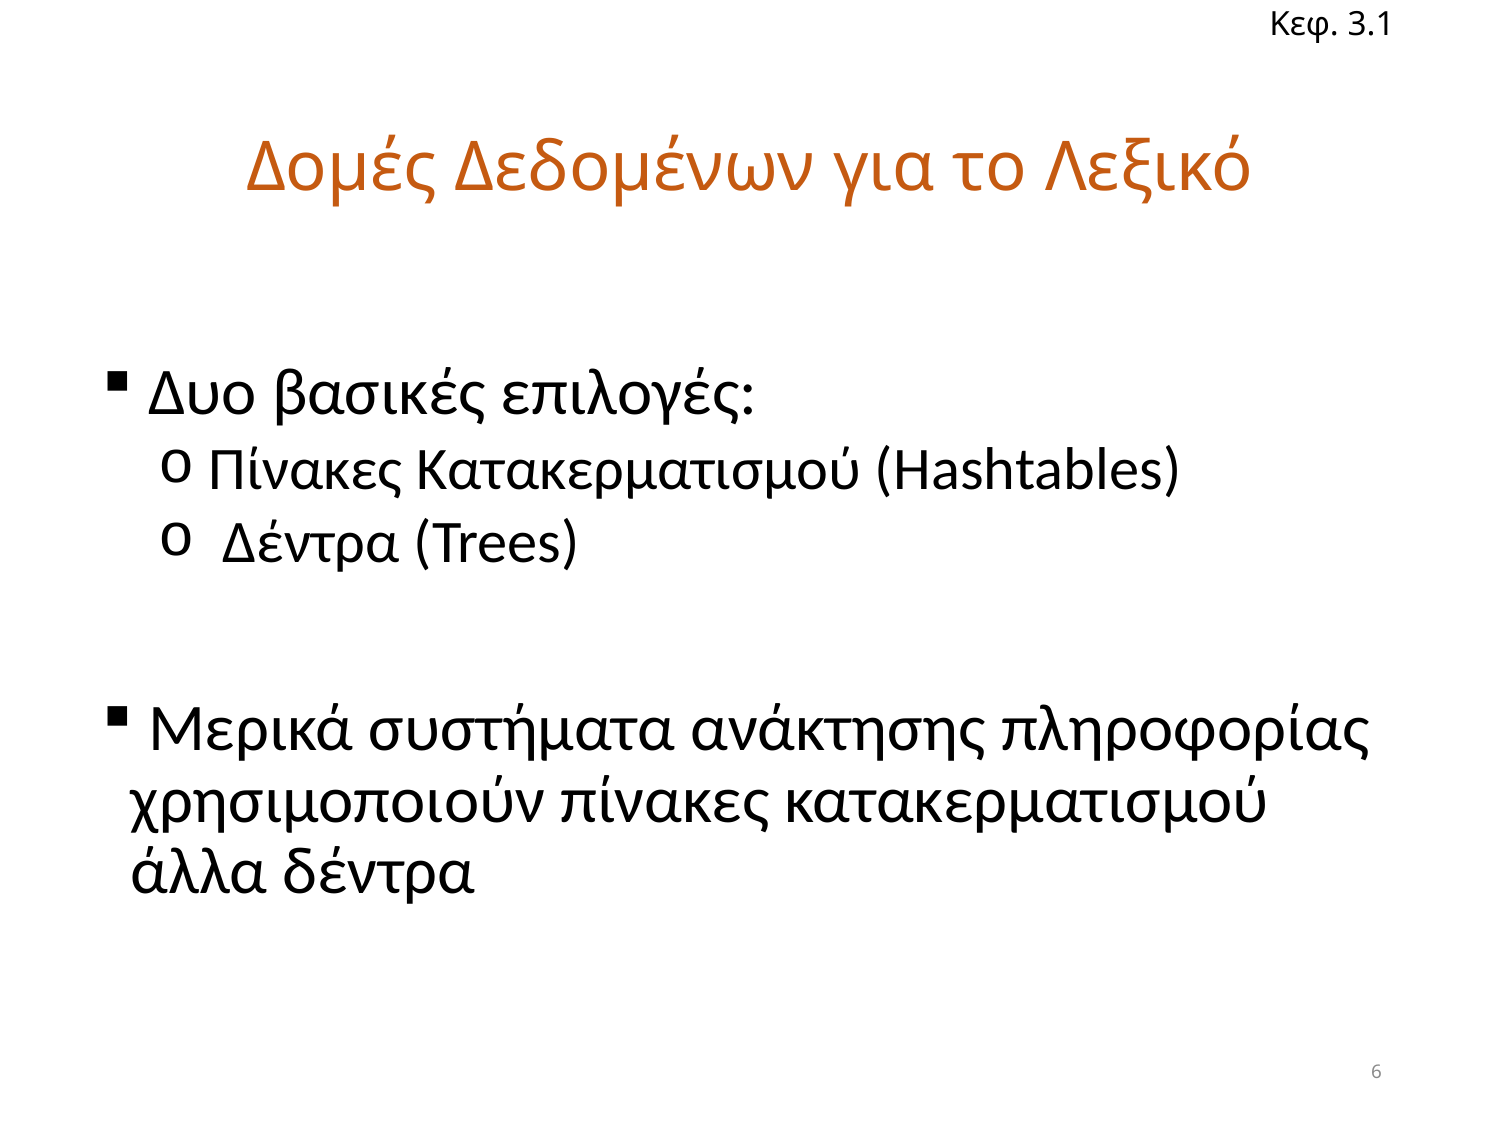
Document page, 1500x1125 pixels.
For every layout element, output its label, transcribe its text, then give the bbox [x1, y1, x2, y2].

text_box Κεφ. 3.1 [1254, 0, 1410, 50]
list Δυο βασικές επιλογές: Πίνακες Κατακερματισμού (Hashtables) Δέντρα (Trees) Μερικά συστήματα ανάκτησης πληροφορίας χρησιμοποιούν πίνακες κατακερματισμού άλλα δέντρα [87, 350, 1388, 800]
slide_number 6 [1059, 1042, 1397, 1103]
title Δομές Δεδομένων για το Λεξικό [103, 59, 1397, 278]
